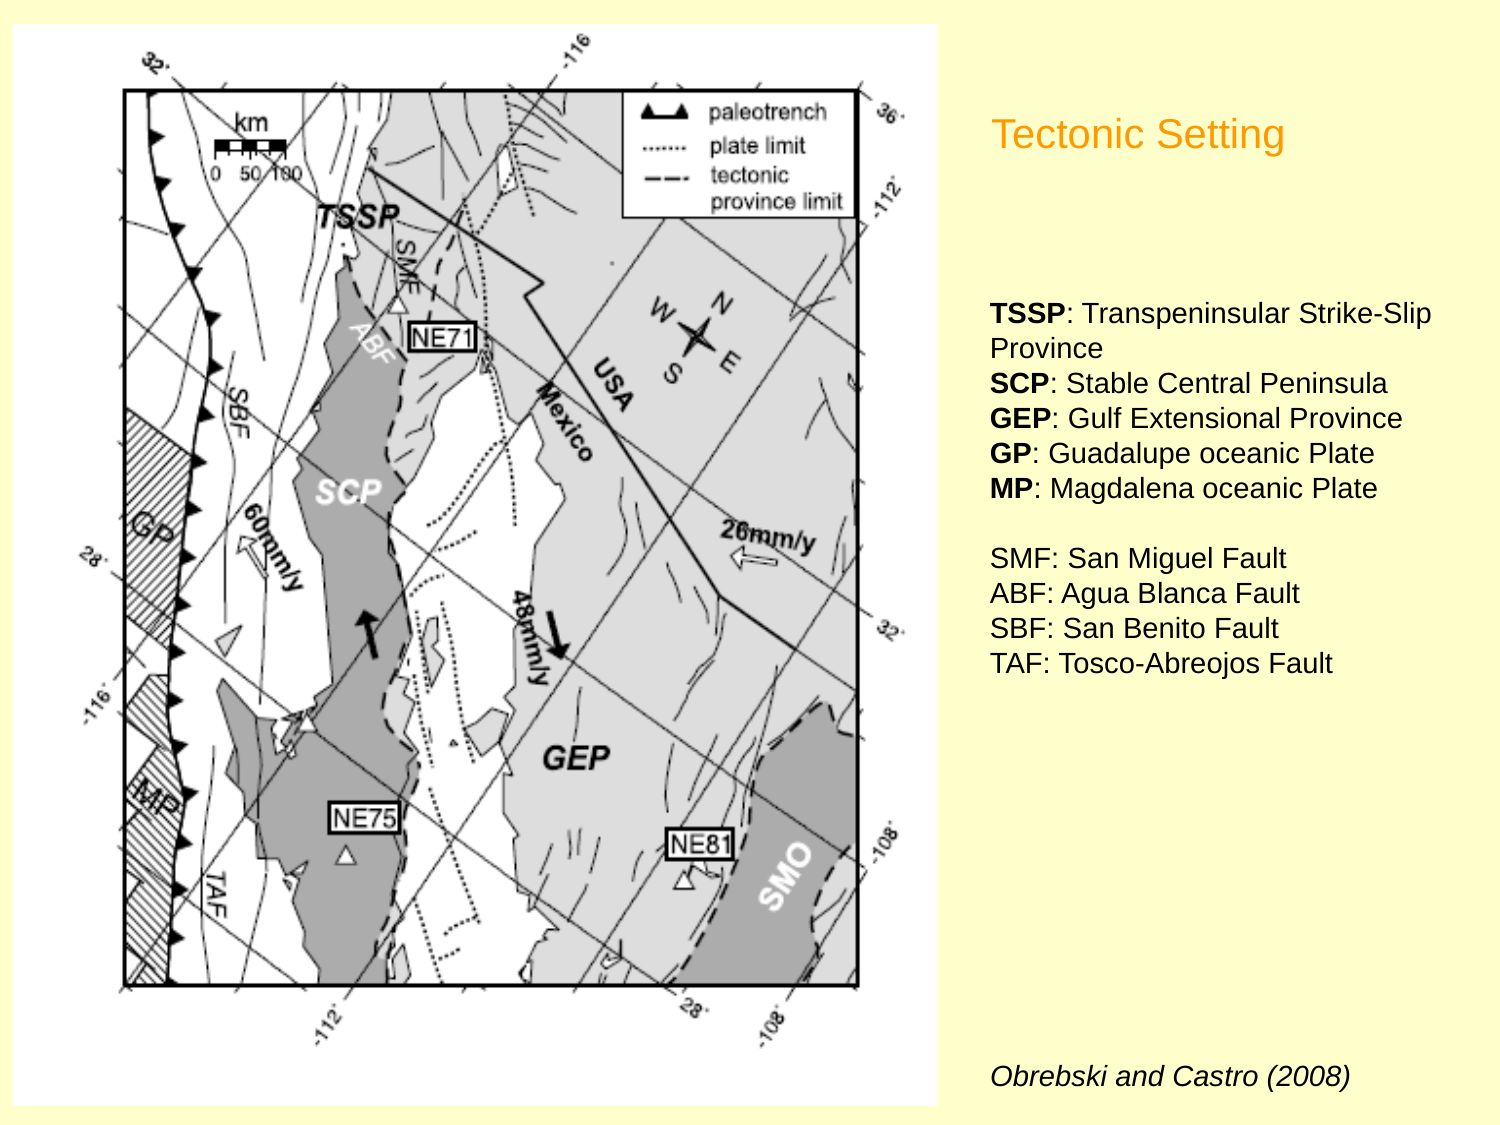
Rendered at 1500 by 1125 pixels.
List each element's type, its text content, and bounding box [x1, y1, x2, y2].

text_box Obrebski and Castro (2008) [975, 1049, 1367, 1100]
picture [12, 24, 938, 1106]
text_box TSSP: Transpeninsular Strike-Slip Province SCP: Stable Central Peninsula GEP: Gulf Extensional Province GP: Guadalupe oceanic Plate MP: Magdalena oceanic Plate SMF: San Miguel Fault ABF: Agua Blanca Fault SBF: San Benito Fault TAF: Tosco-Abreojos Fault [974, 287, 1500, 687]
text_box Tectonic Setting [976, 99, 1301, 165]
